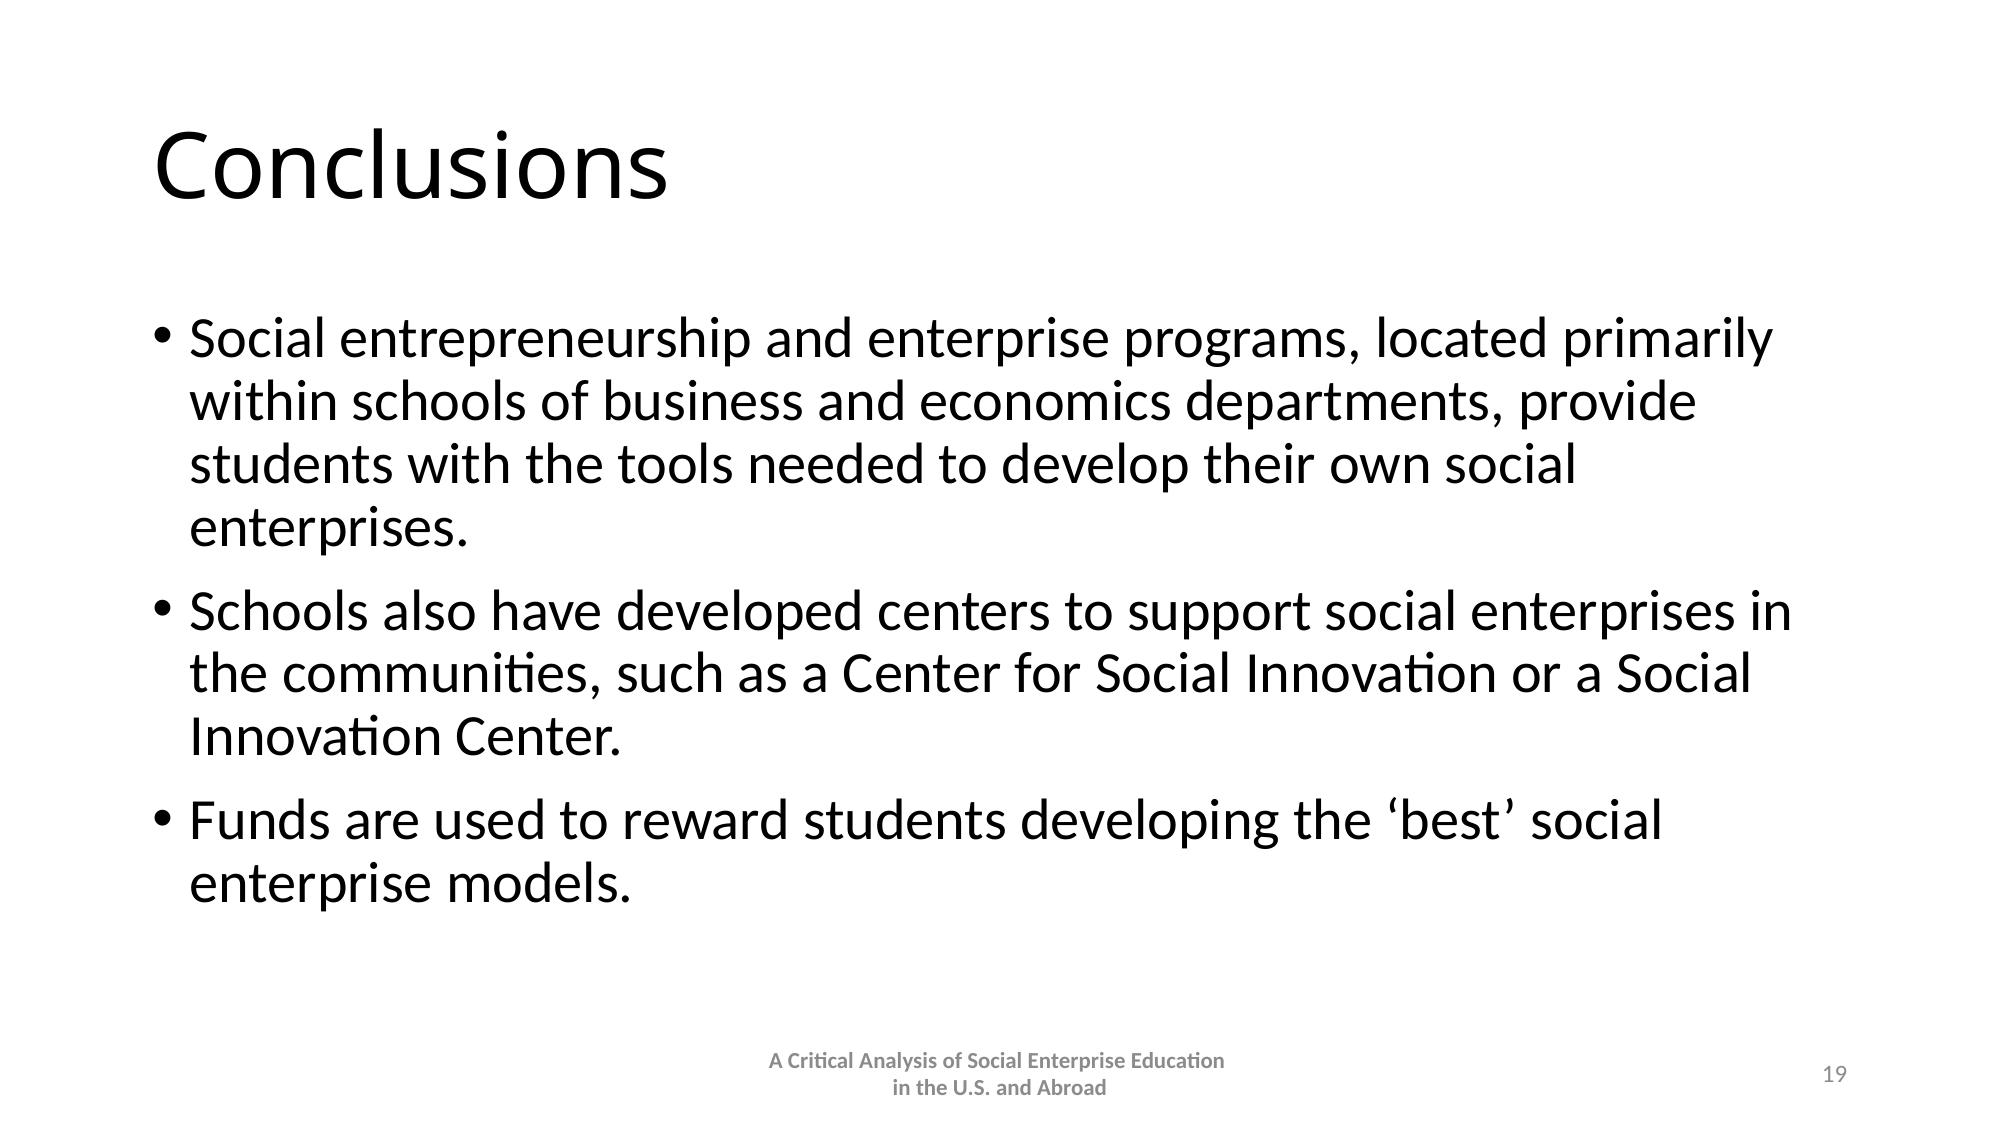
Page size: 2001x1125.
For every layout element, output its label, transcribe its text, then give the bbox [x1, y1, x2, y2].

slide_number 19 [1412, 1042, 1863, 1103]
list Social entrepreneurship and enterprise programs, located primarily within schools of business and economics departments, provide students with the tools needed to develop their own social enterprises. Schools also have developed centers to support social enterprises in the communities, such as a Center for Social Innovation or a Social Innovation Center. Funds are used to reward students developing the ‘best’ social enterprise models. [137, 299, 1863, 1014]
footer A Critical Analysis of Social Enterprise Education in the U.S. and Abroad [662, 1042, 1338, 1103]
title Conclusions [137, 59, 1863, 278]
